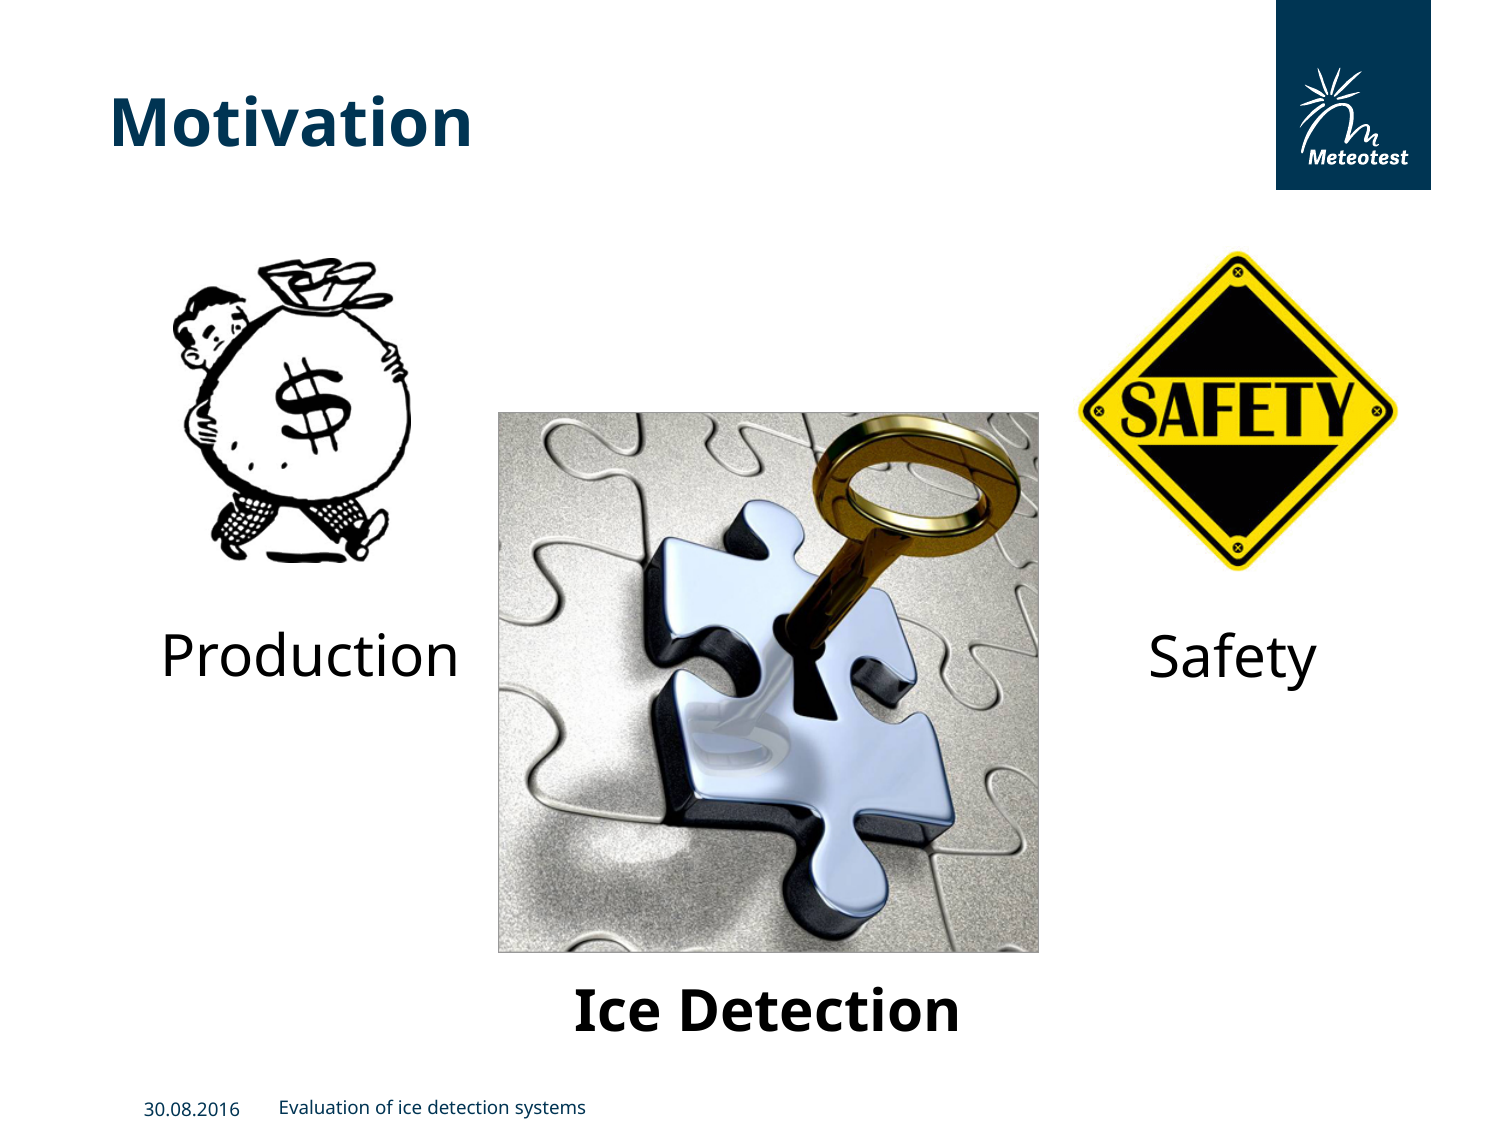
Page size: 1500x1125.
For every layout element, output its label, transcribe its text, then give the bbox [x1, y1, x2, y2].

text_box Safety [1134, 611, 1332, 697]
picture [497, 412, 1039, 954]
text_box Ice Detection [560, 965, 977, 1051]
picture [1072, 246, 1403, 576]
text_box Production [145, 610, 476, 696]
title Motivation [108, 58, 1331, 190]
footer Evaluation of ice detection systems [278, 1091, 1135, 1125]
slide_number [143, 1092, 260, 1125]
picture [172, 258, 412, 564]
